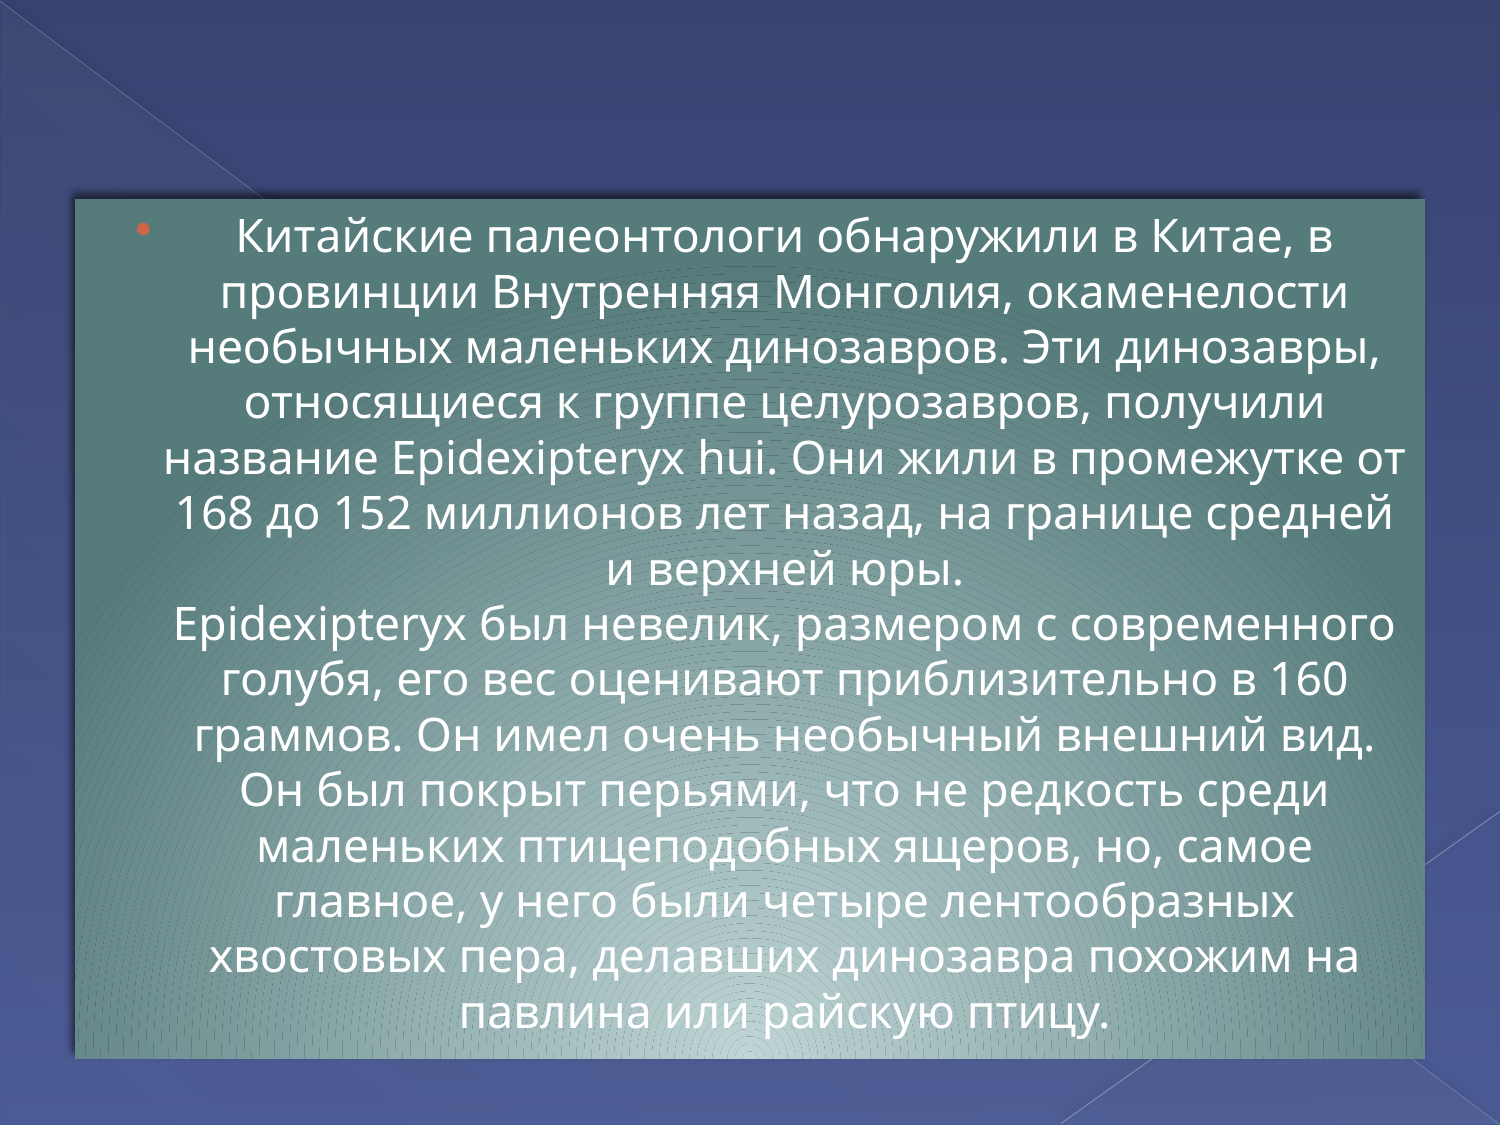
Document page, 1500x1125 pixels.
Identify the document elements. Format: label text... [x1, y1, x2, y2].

list Китайские палеонтологи обнаружили в Китае, в провинции Внутренняя Монголия, окаменелости необычных маленьких динозавров. Эти динозавры, относящиеся к группе целурозавров, получили название Epidexipteryx hui. Они жили в промежутке от 168 до 152 миллионов лет назад, на границе средней и верхней юры. Epidexipteryx был невелик, размером с современного голубя, его вес оценивают приблизительно в 160 граммов. Он имел очень необычный внешний вид. Он был покрыт перьями, что не редкость среди маленьких птицеподобных ящеров, но, самое главное, у него были четыре лентообразных хвостовых пера, делавших динозавра похожим на павлина или райскую птицу. [75, 199, 1425, 1059]
